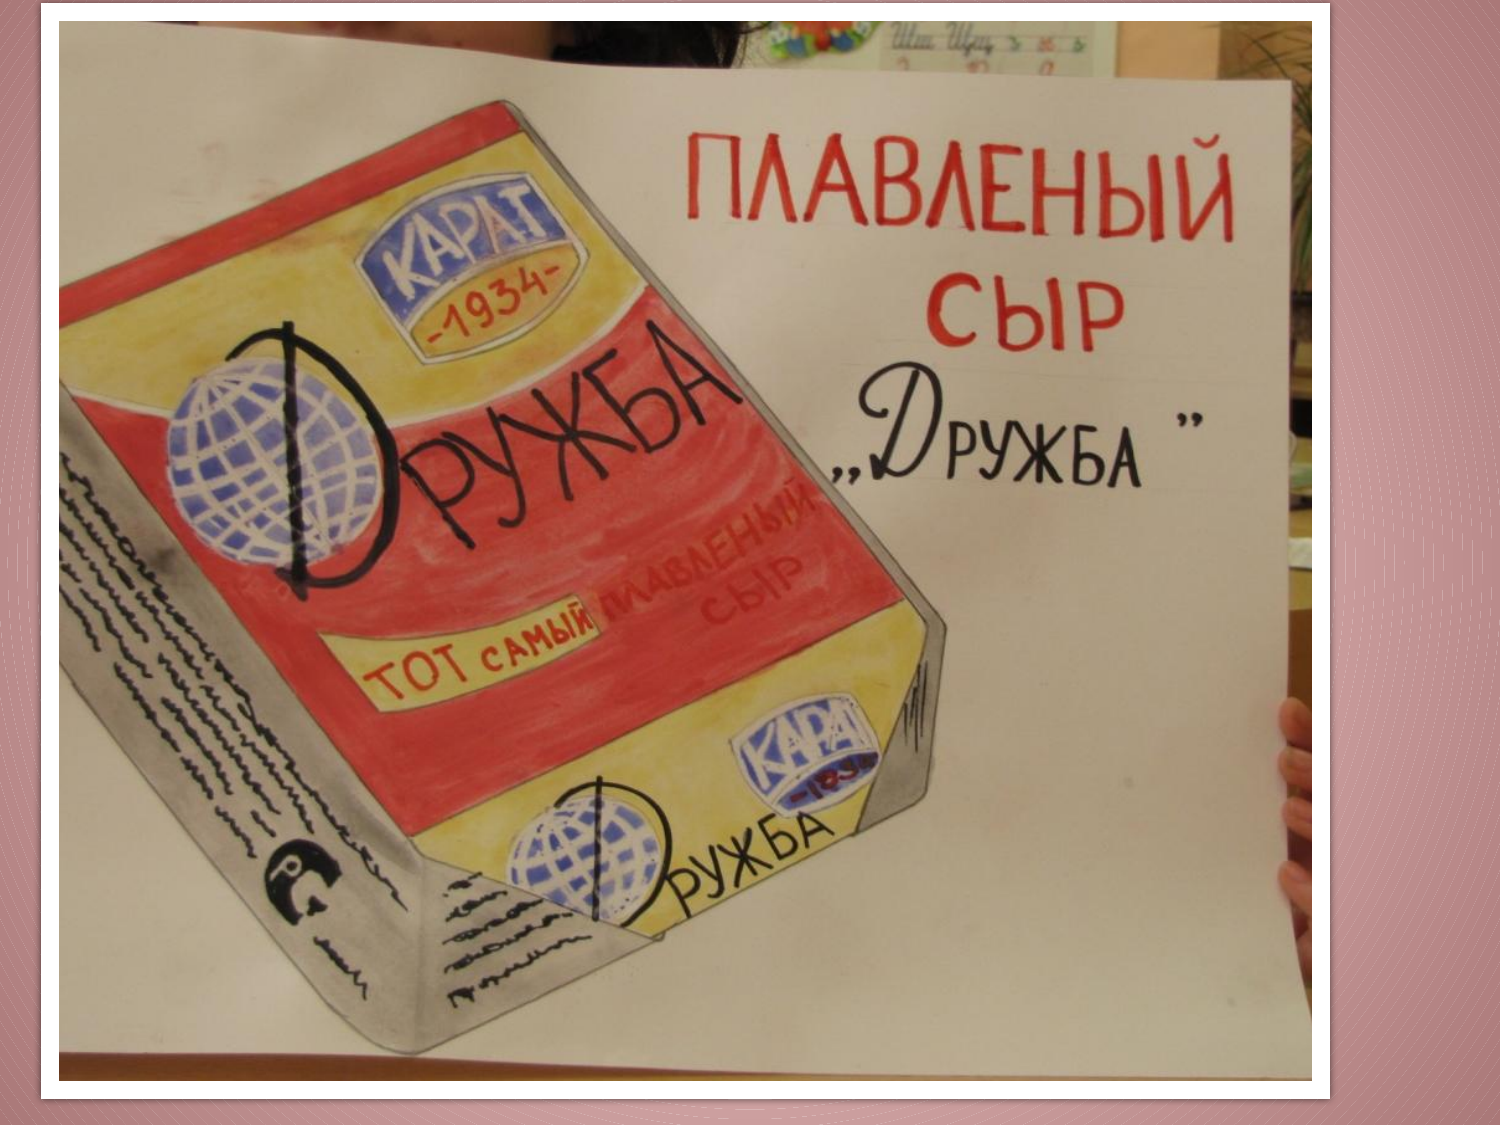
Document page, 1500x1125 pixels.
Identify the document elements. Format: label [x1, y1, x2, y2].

picture [58, 20, 1313, 1082]
